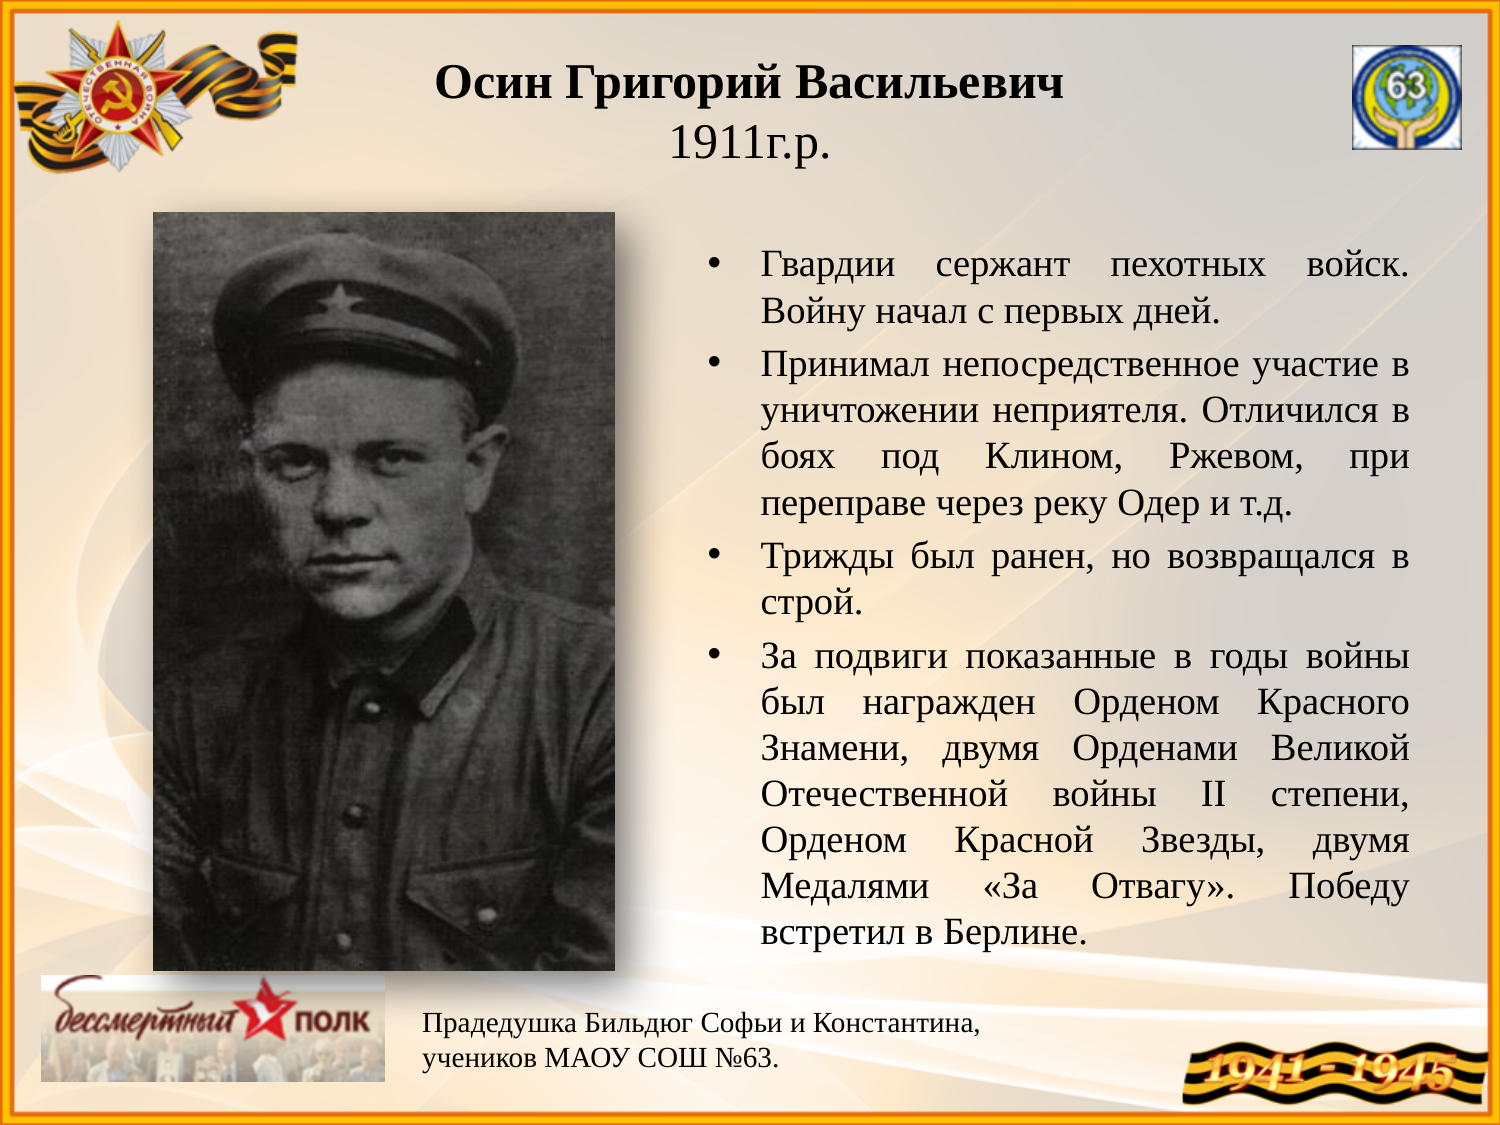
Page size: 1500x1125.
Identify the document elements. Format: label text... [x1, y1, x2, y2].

picture [0, 0, 1500, 1125]
list Гвардии сержант пехотных войск. Войну начал с первых дней. Принимал непосредственное участие в уничтожении неприятеля. Отличился в боях под Клином, Ржевом, при переправе через реку Одер и т.д. Трижды был ранен, но возвращался в строй. За подвиги показанные в годы войны был награжден Орденом Красного Знамени, двумя Орденами Великой Отечественной войны II степени, Орденом Красной Звезды, двумя Медалями «За Отвагу». Победу встретил в Берлине. [692, 231, 1425, 971]
text_box Прадедушка Бильдюг Софьи и Константина, учеников МАОУ СОШ №63. [407, 996, 1158, 1081]
title Осин Григорий Васильевич 1911г.р. [75, 45, 1425, 173]
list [1352, 44, 1462, 151]
